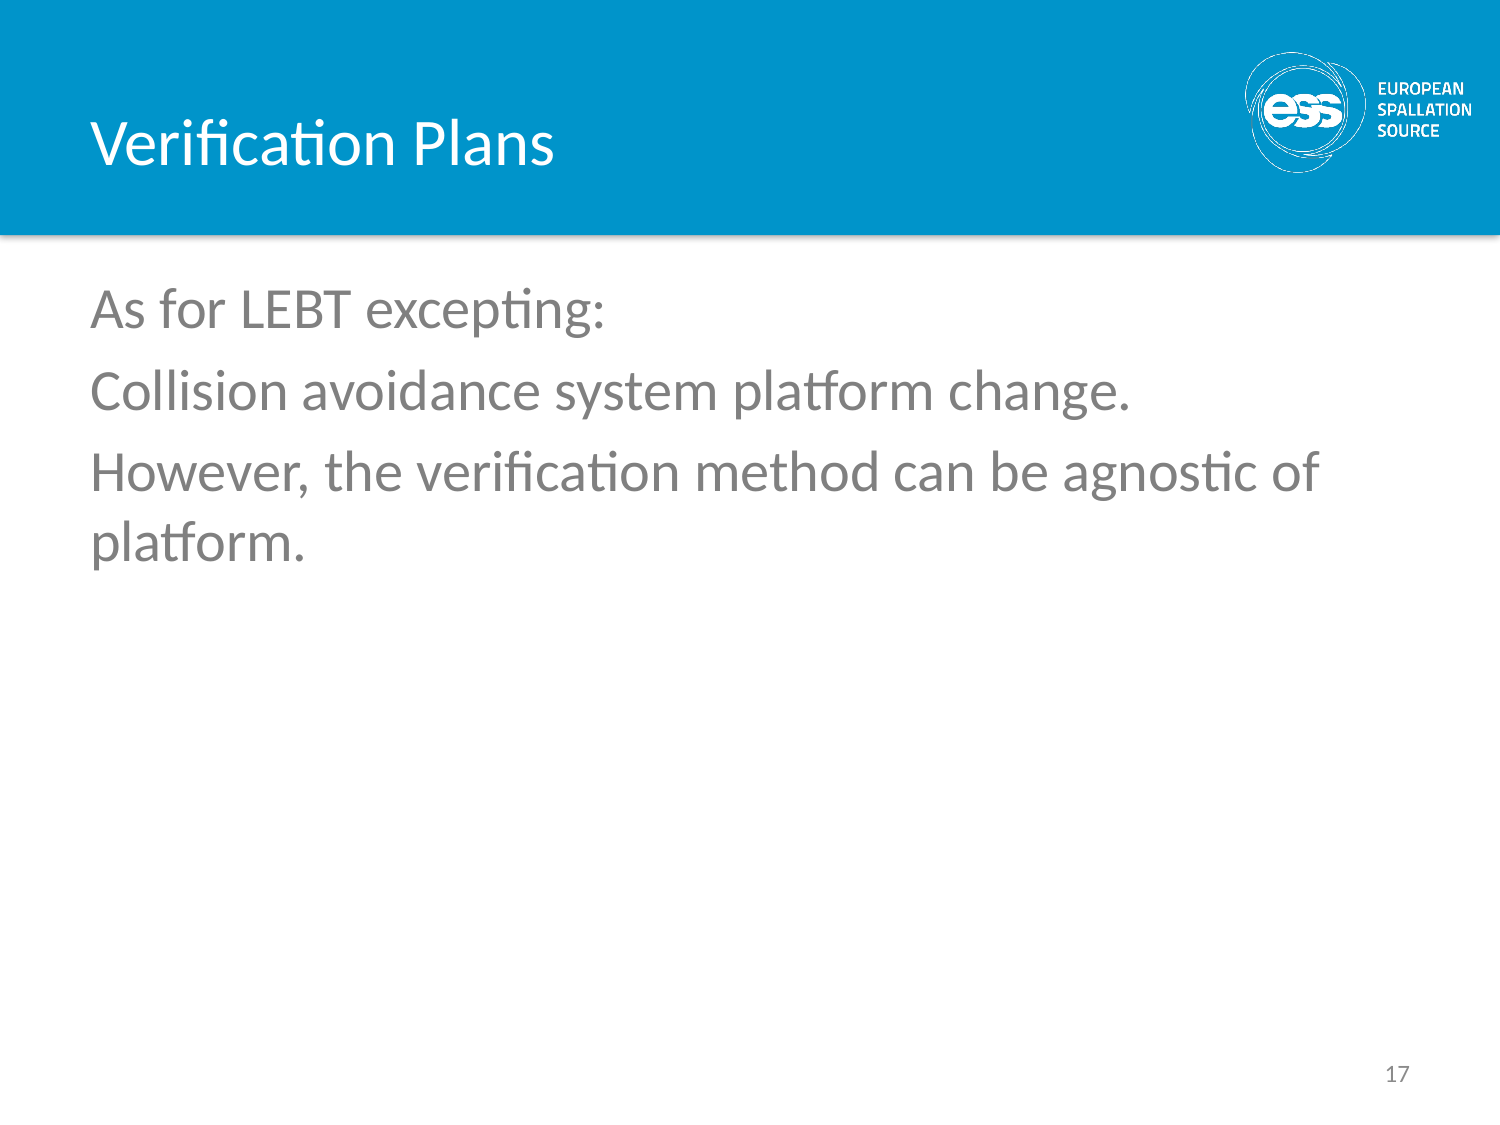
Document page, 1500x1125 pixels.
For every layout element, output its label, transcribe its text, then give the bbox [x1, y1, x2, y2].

picture [1398, 109, 1406, 115]
picture [1264, 94, 1342, 127]
title Verification Plans [75, 45, 1247, 233]
picture [1422, 125, 1428, 134]
list As for LEBT excepting: Collision avoidance system platform change. However, the verification method can be agnostic of platform. [75, 262, 1425, 1005]
picture [1432, 125, 1438, 136]
picture [1454, 83, 1458, 94]
picture [1389, 104, 1393, 115]
picture [1436, 104, 1444, 115]
picture [1443, 86, 1450, 93]
picture [1400, 83, 1407, 94]
picture [1379, 83, 1385, 94]
picture [1409, 104, 1415, 115]
slide_number 17 [1074, 1042, 1425, 1103]
picture [1423, 83, 1430, 94]
picture [1418, 104, 1423, 115]
